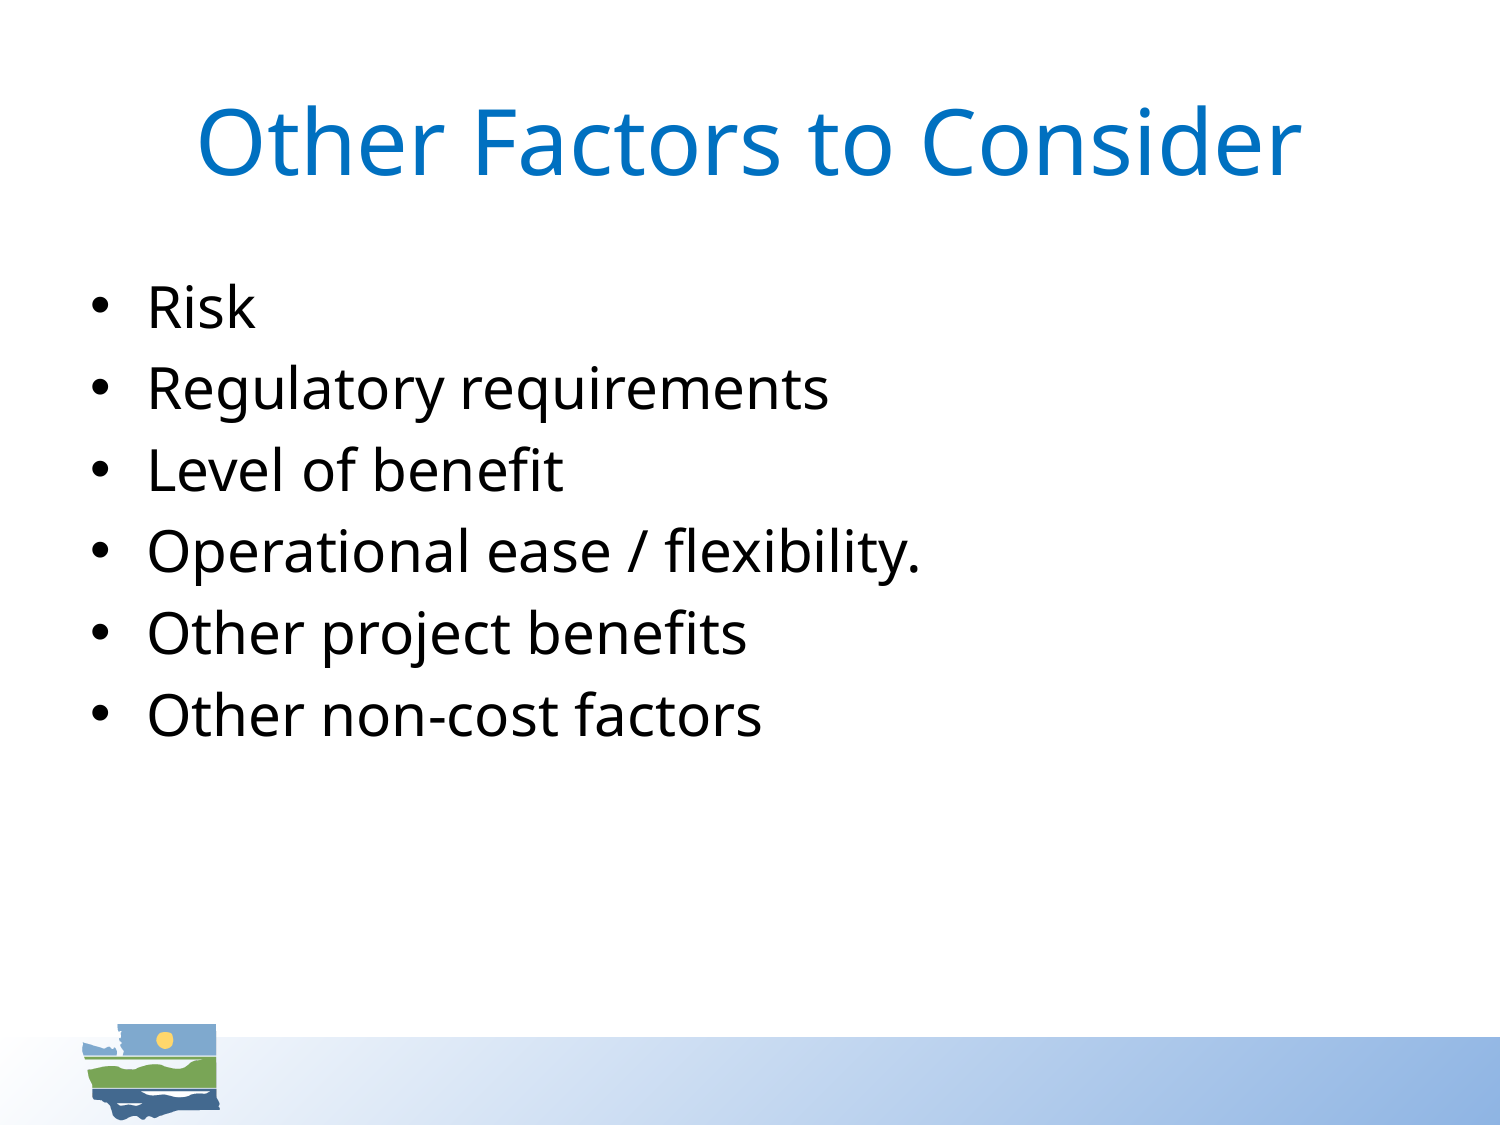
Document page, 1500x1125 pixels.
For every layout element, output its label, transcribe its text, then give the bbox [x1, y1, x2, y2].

picture [75, 1014, 225, 1125]
list Risk Regulatory requirements Level of benefit Operational ease / flexibility. Other project benefits Other non-cost factors [75, 262, 1425, 1005]
title Other Factors to Consider [75, 45, 1425, 233]
